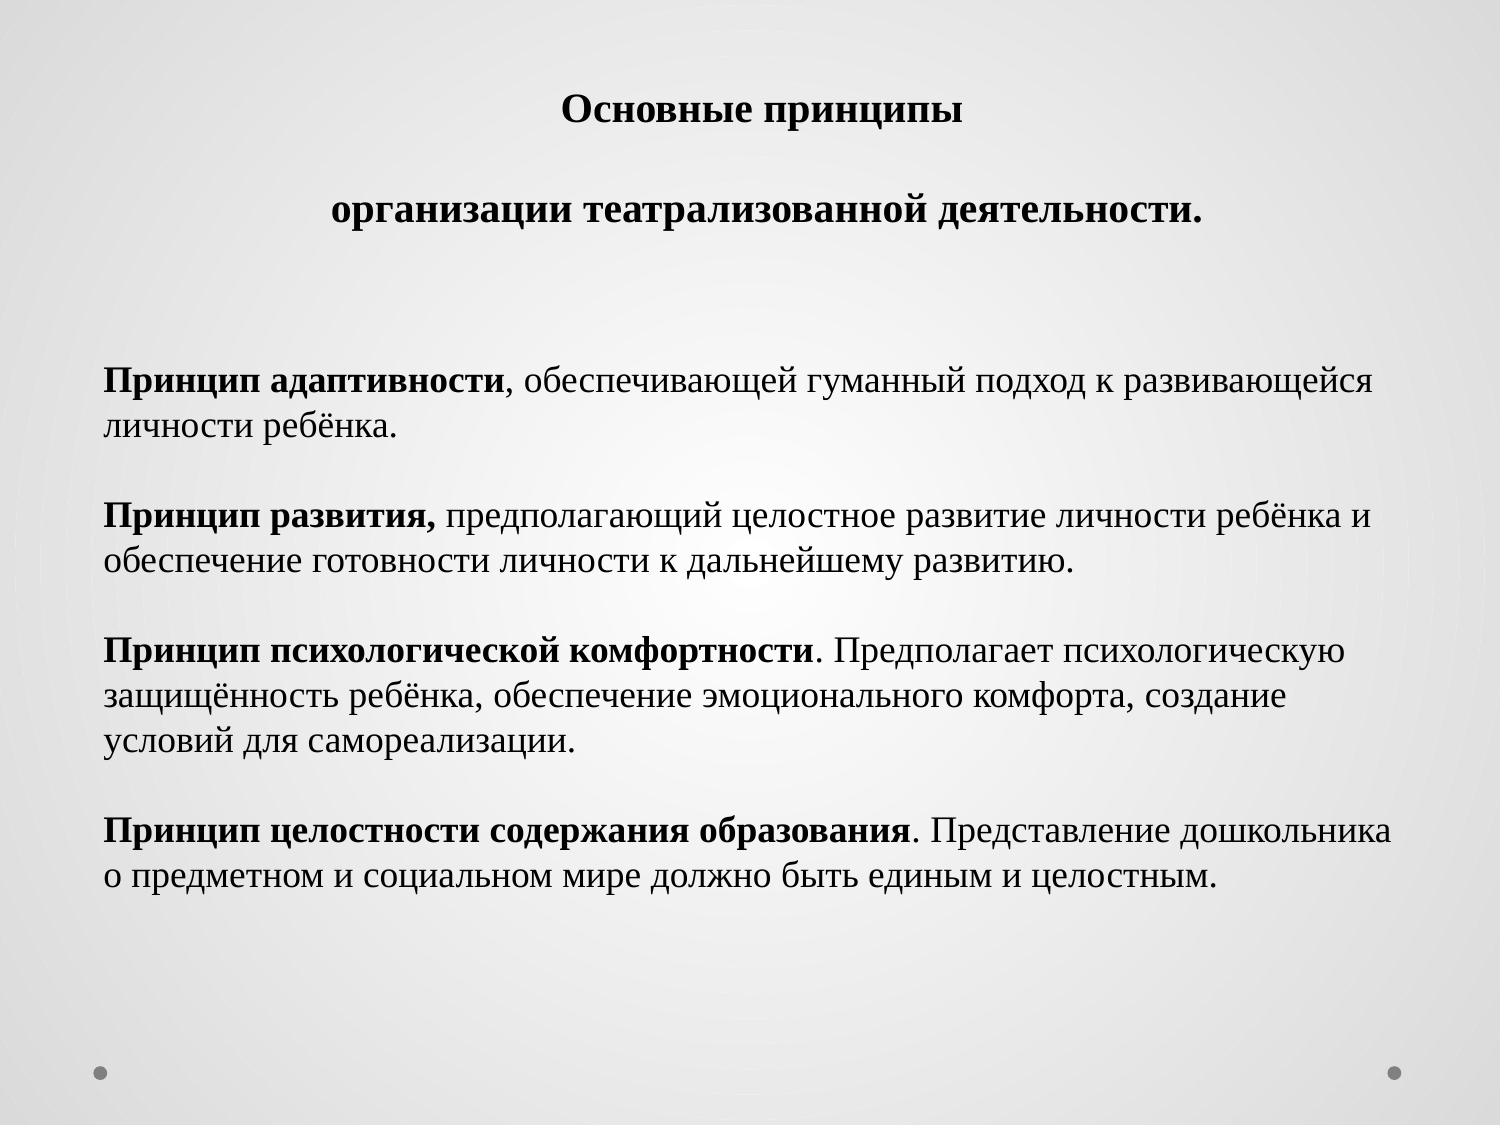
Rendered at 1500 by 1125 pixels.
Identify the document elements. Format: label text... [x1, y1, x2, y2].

text_box Основные принципы организации театрализованной деятельности. Принцип адаптивности, обеспечивающей гуманный подход к развивающейся личности ребёнка. Принцип развития, предполагающий целостное развитие личности ребёнка и обеспечение готовности личности к дальнейшему развитию. Принцип психологической комфортности. Предполагает психологическую защищённость ребёнка, обеспечение эмоционального комфорта, создание условий для самореализации. Принцип целостности содержания образования. Представление дошкольника о предметном и социальном мире должно быть единым и целостным. [88, 73, 1436, 903]
